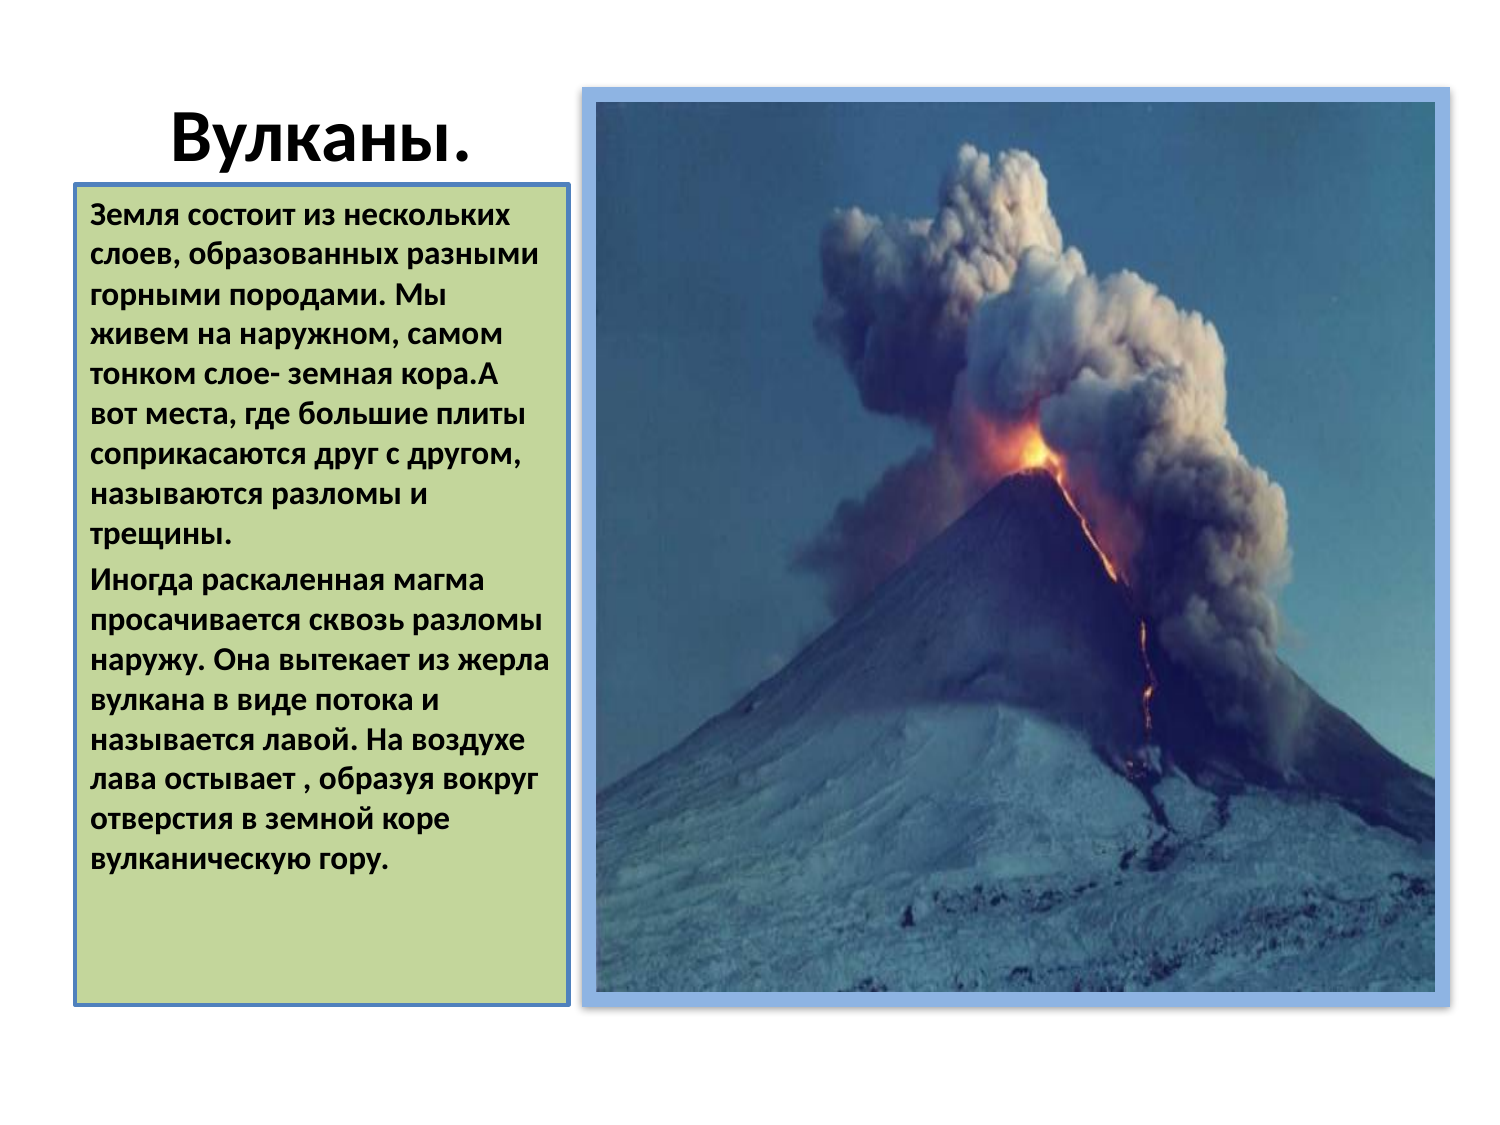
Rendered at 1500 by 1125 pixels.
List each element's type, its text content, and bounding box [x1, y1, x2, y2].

list Земля состоит из нескольких слоев, образованных разными горными породами. Мы живем на наружном, самом тонком слое- земная кора.А вот места, где большие плиты соприкасаются друг с другом, называются разломы и трещины. Иногда раскаленная магма просачивается сквозь разломы наружу. Она вытекает из жерла вулкана в виде потока и называется лавой. На воздухе лава остывает , образуя вокруг отверстия в земной коре вулканическую гору. [73, 182, 571, 1007]
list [596, 101, 1436, 993]
title Вулканы. [75, 44, 569, 182]
